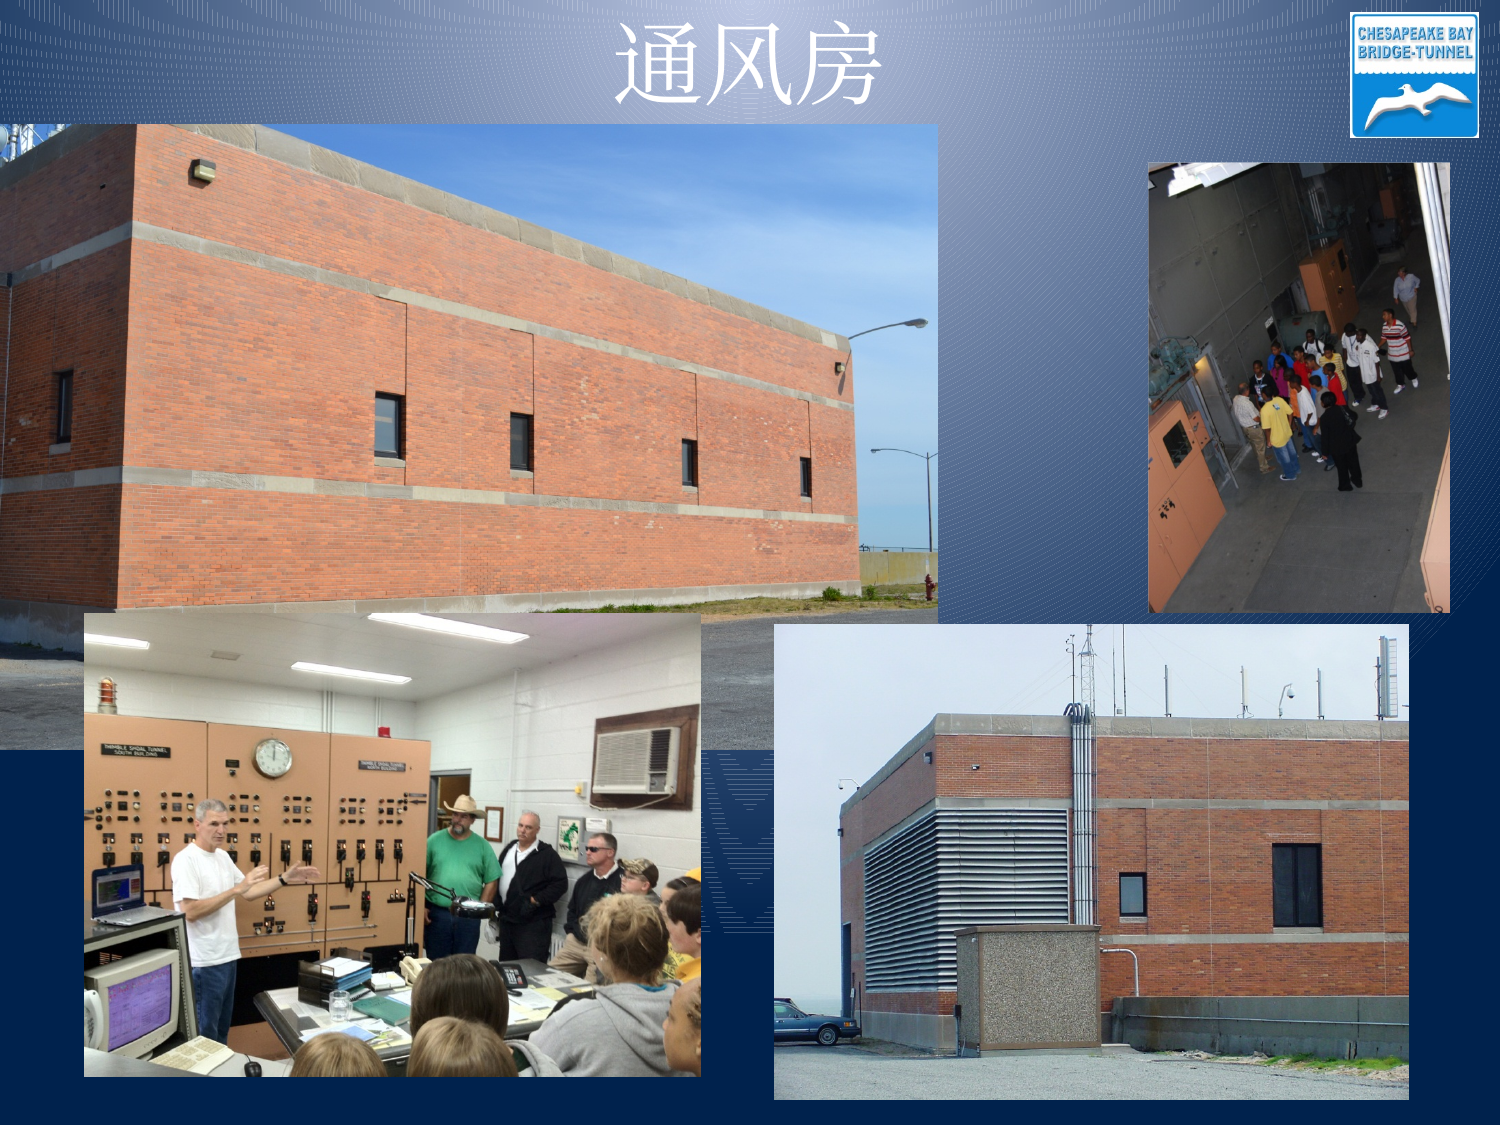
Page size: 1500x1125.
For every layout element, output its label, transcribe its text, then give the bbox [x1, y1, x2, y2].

picture [0, 124, 1409, 1101]
picture [1074, 163, 1500, 613]
picture [1425, 12, 1479, 138]
title 通风房 [75, 0, 1425, 188]
